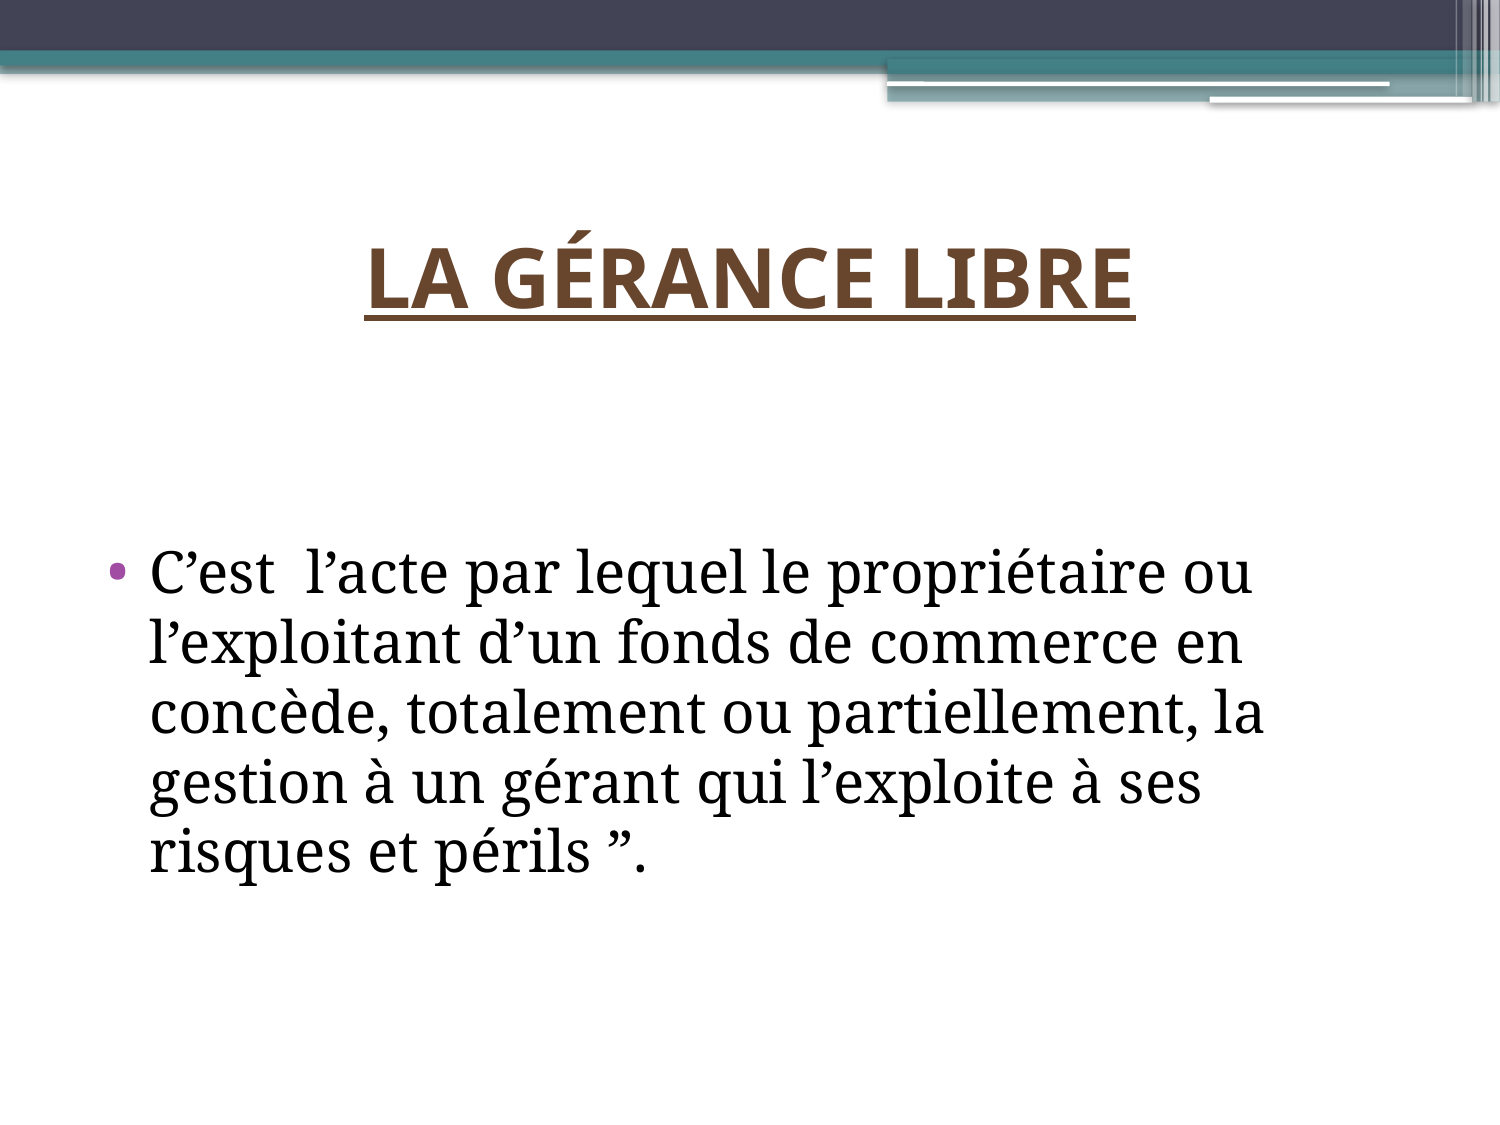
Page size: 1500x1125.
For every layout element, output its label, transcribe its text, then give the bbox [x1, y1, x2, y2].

title LA GÉRANCE LIBRE [75, 187, 1425, 363]
list C’est l’acte par lequel le propriétaire ou l’exploitant d’un fonds de commerce en concède, totalement ou partiellement, la gestion à un gérant qui l’exploite à ses risques et périls ”. [75, 527, 1425, 985]
